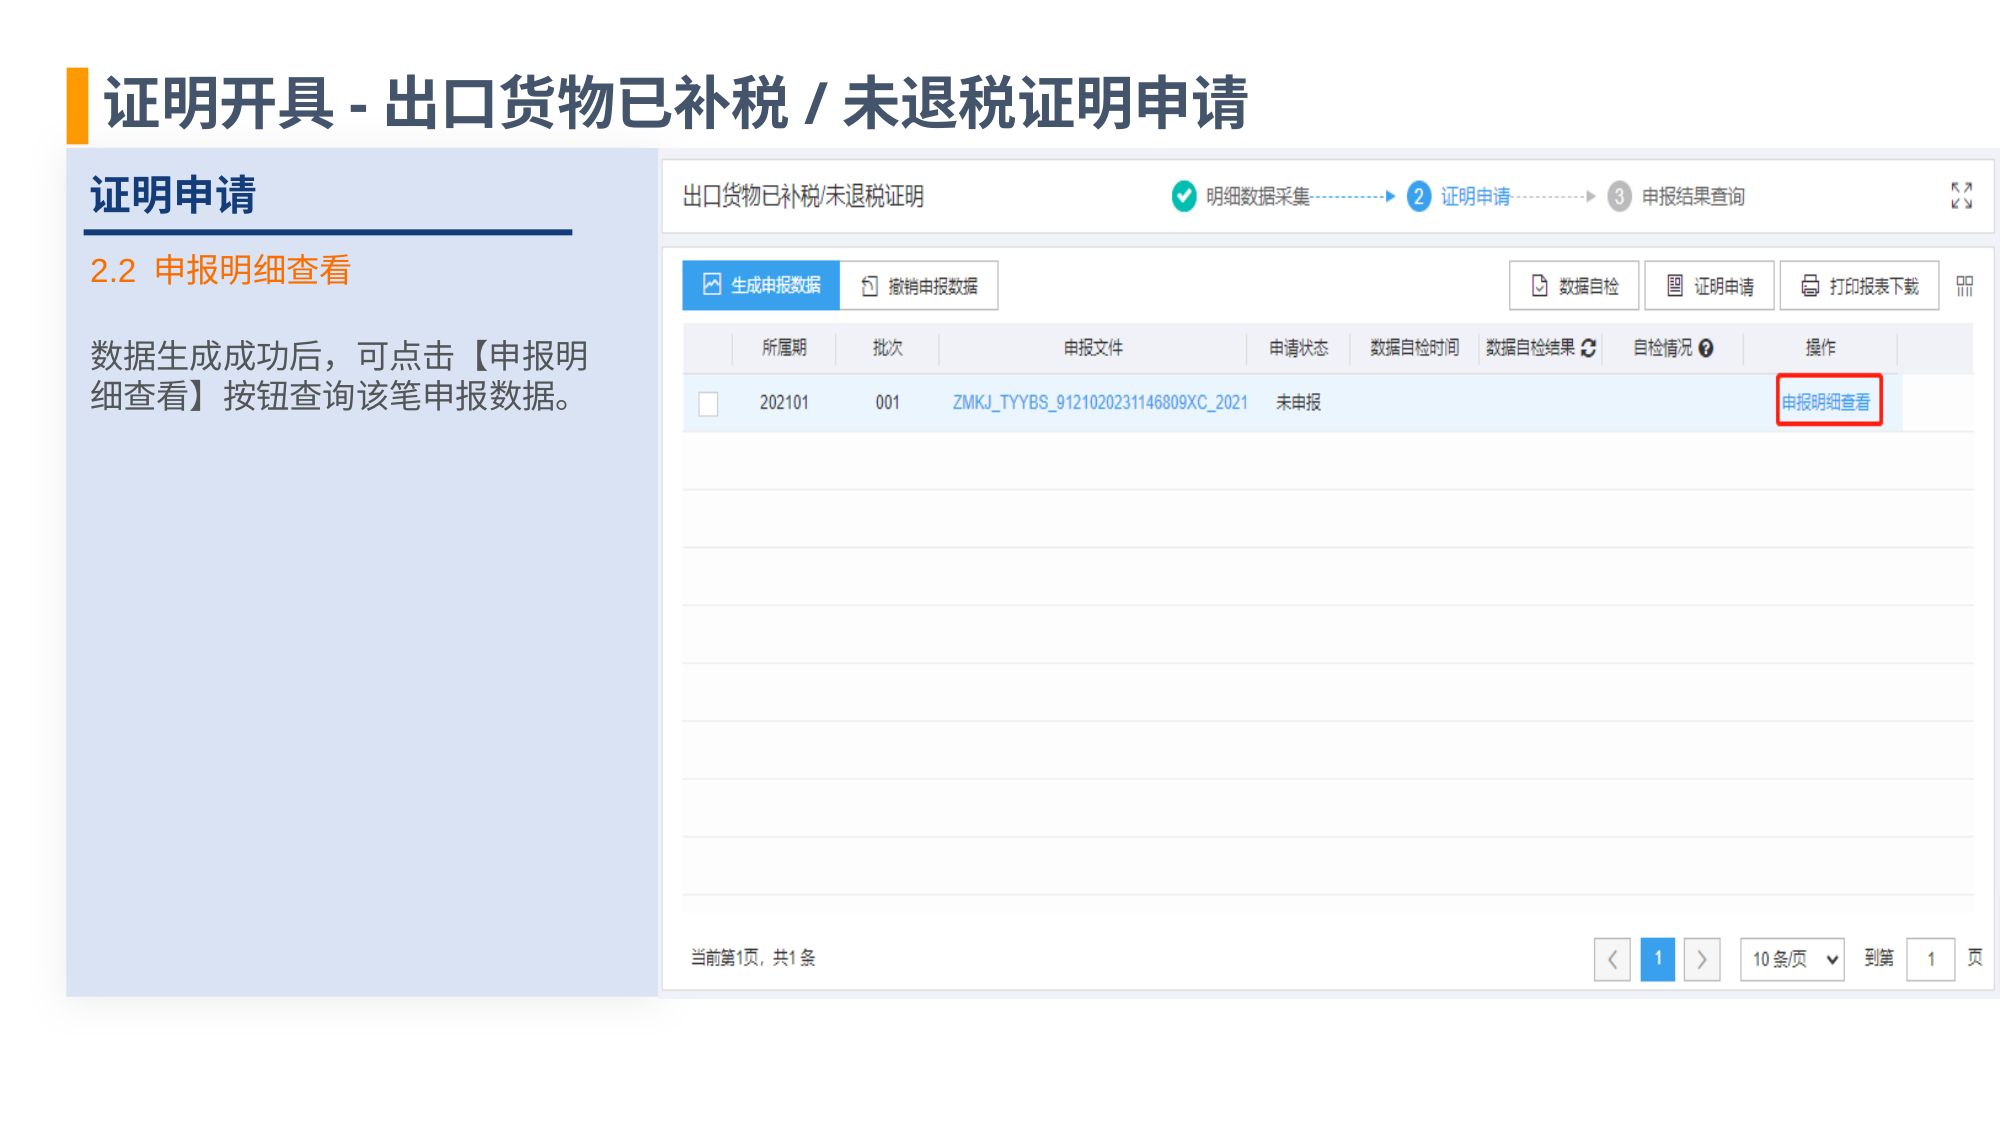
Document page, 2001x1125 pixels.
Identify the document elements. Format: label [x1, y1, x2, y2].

text_box [66, 147, 659, 997]
text_box [66, 58, 1249, 145]
picture [658, 148, 2000, 999]
